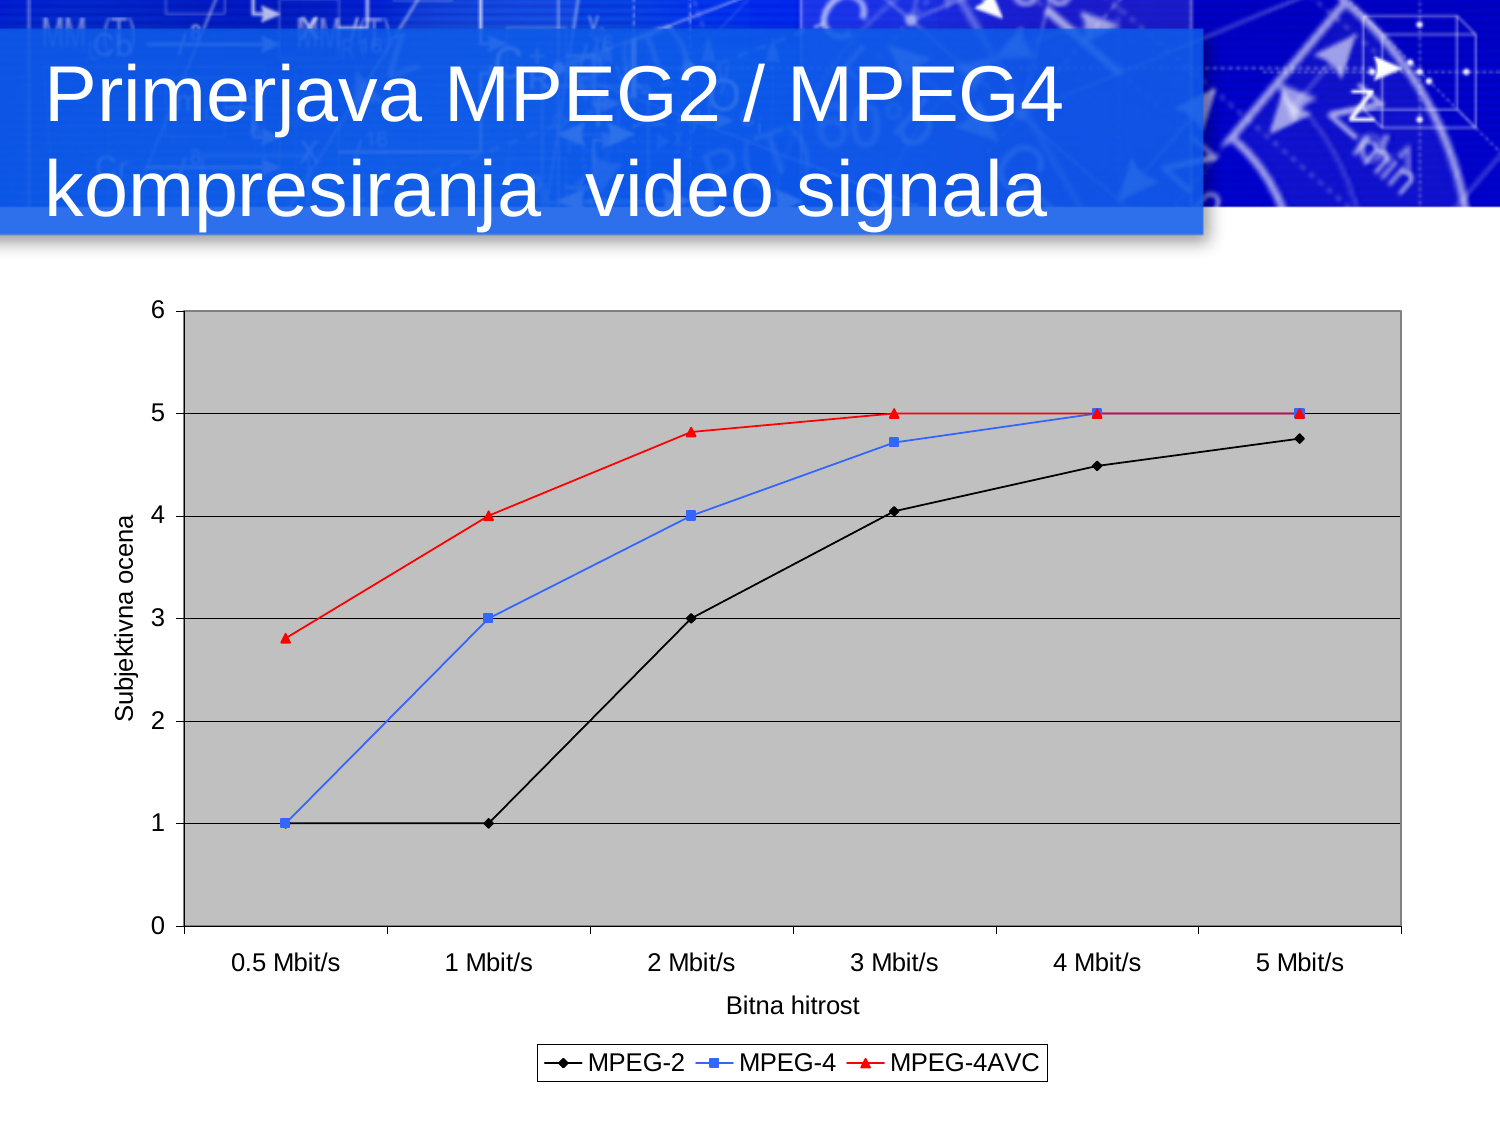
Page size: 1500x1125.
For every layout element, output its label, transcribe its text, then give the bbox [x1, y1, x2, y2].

picture [0, 0, 1500, 1125]
title Primerjava MPEG2 / MPEG4 kompresiranja video signala [29, 54, 1187, 220]
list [81, 267, 1424, 1094]
